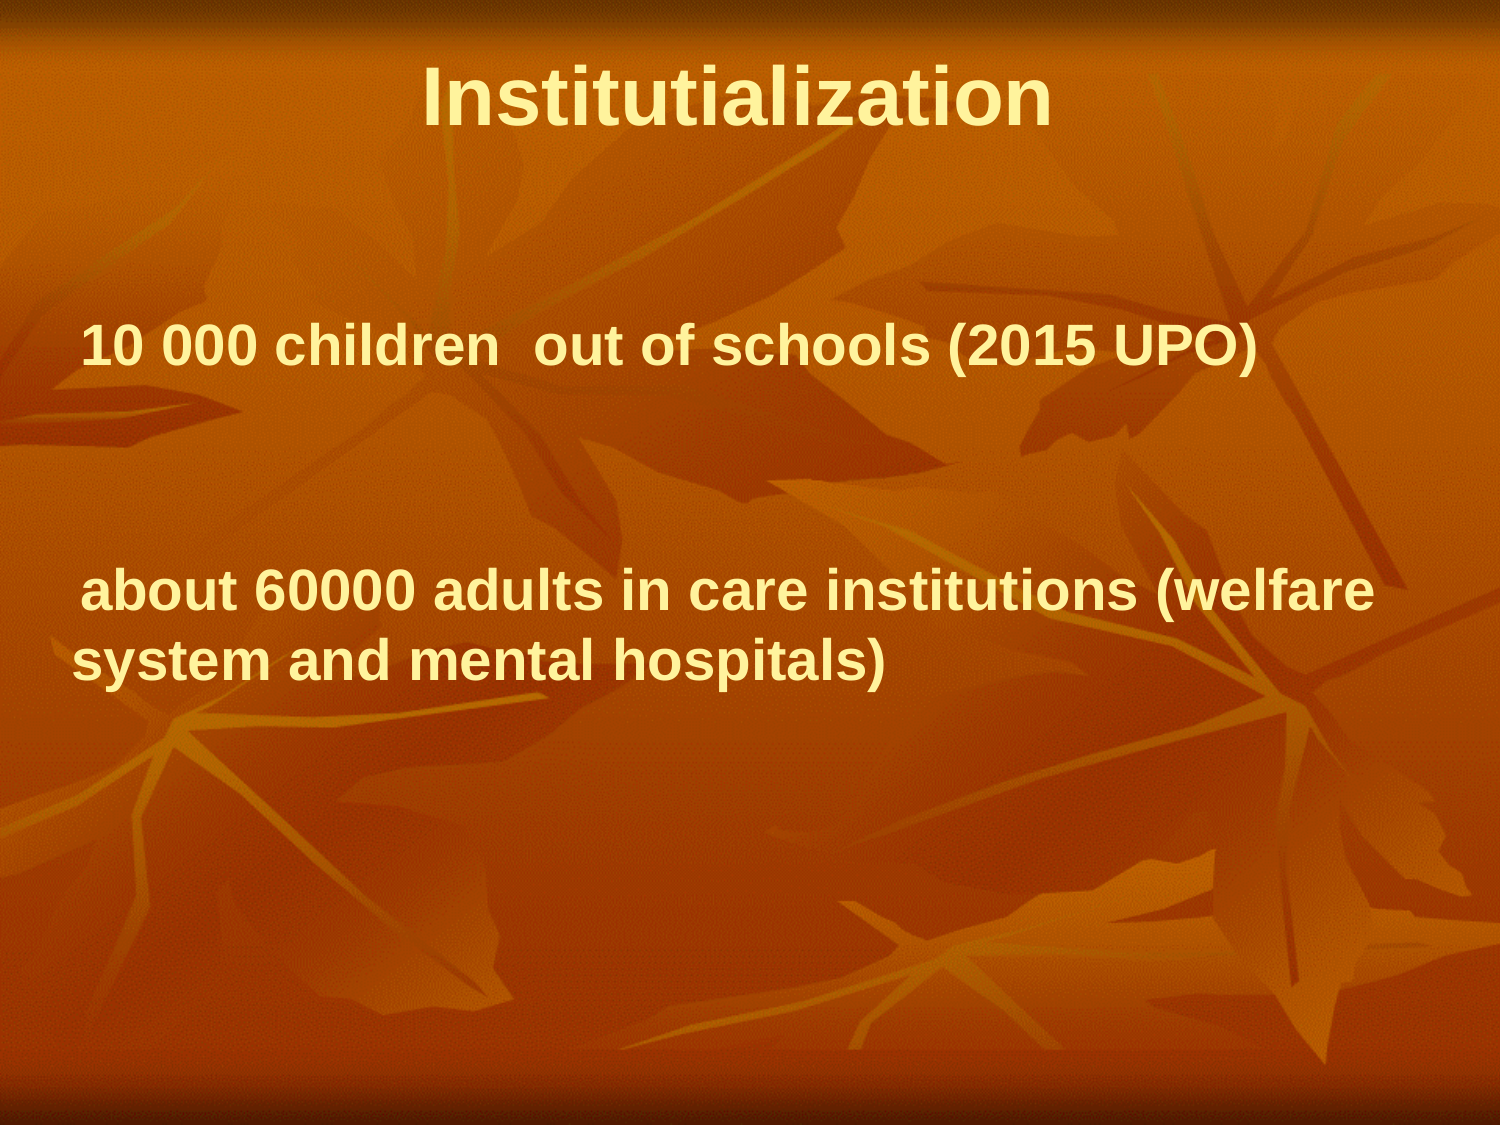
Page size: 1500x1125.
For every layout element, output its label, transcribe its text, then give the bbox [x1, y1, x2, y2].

title Institutialization [49, 49, 1451, 235]
list 10 000 children out of schools (2015 UPO) about 60000 adults in care institutions (welfare system and mental hospitals) [0, 299, 1451, 1038]
picture [0, 0, 1500, 1125]
